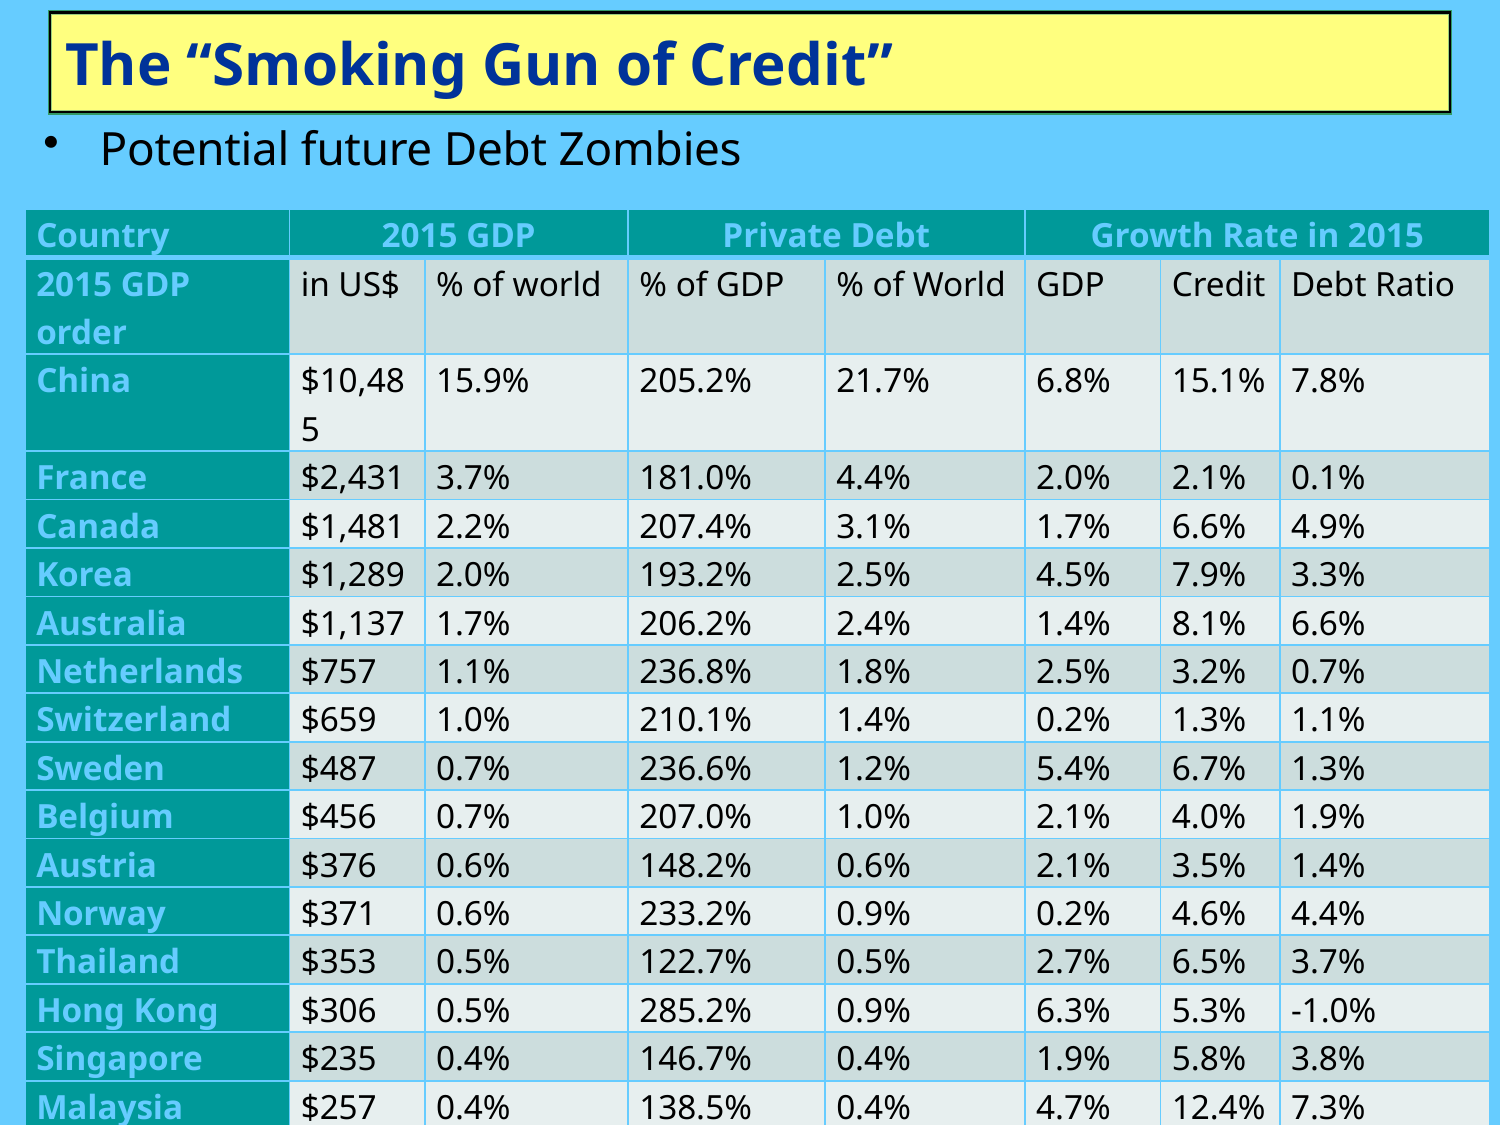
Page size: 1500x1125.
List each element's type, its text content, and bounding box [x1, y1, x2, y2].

table_cell 2.7% [1026, 936, 1160, 983]
table_header Country [26, 210, 289, 255]
table_cell 4.4% [1281, 888, 1489, 934]
table_cell 0.4% [426, 1082, 627, 1125]
table_cell 7.3% [1281, 1082, 1489, 1125]
table_cell 1.4% [826, 694, 1024, 741]
table_cell 0.5% [426, 936, 627, 983]
table_header Growth Rate in 2015 [1026, 210, 1489, 255]
table_cell 21.7% [826, 355, 1024, 450]
table_cell 0.9% [826, 888, 1024, 934]
table_cell 193.2% [629, 549, 824, 596]
table_cell 5.3% [1161, 985, 1279, 1031]
table_cell 122.7% [629, 936, 824, 983]
table_cell 1.8% [826, 646, 1024, 692]
table_cell 1.3% [1161, 694, 1279, 741]
table_cell 0.4% [826, 1082, 1024, 1125]
table_header Private Debt [629, 210, 1024, 255]
table_cell 1.0% [426, 694, 627, 741]
table_cell 1.2% [826, 743, 1024, 789]
table_cell 3.7% [1281, 936, 1489, 983]
table_cell 0.2% [1026, 888, 1160, 934]
table_cell $235 [290, 1033, 424, 1080]
table_cell Switzerland [26, 694, 289, 741]
table_cell Debt Ratio [1281, 260, 1489, 353]
table_cell 5.8% [1161, 1033, 1279, 1080]
table_cell $1,289 [290, 549, 424, 596]
table_cell 285.2% [629, 985, 824, 1031]
table_cell 138.5% [629, 1082, 824, 1125]
table_cell $456 [290, 791, 424, 838]
table_cell 0.5% [426, 985, 627, 1031]
table_header 2015 GDP [290, 210, 627, 255]
table_cell 4.5% [1026, 549, 1160, 596]
table_cell Australia [26, 597, 289, 644]
table_cell Hong Kong [26, 985, 289, 1031]
table_cell -1.0% [1281, 985, 1489, 1031]
table_cell % of World [826, 260, 1024, 353]
table_cell 236.8% [629, 646, 824, 692]
table_cell $2,431 [290, 452, 424, 499]
table_cell 0.7% [426, 743, 627, 789]
table_cell $10,485 [290, 355, 424, 450]
table_cell $1,481 [290, 500, 424, 547]
table_cell 1.7% [426, 597, 627, 644]
table_cell 2.0% [1026, 452, 1160, 499]
table_cell 6.6% [1281, 597, 1489, 644]
table_cell 148.2% [629, 839, 824, 886]
title The “Smoking Gun of Credit” [49, 11, 1451, 112]
table_cell 1.3% [1281, 743, 1489, 789]
table_cell 0.5% [826, 936, 1024, 983]
table_cell 233.2% [629, 888, 824, 934]
table_cell 2.0% [426, 549, 627, 596]
table_cell 3.2% [1161, 646, 1279, 692]
table_cell 3.8% [1281, 1033, 1489, 1080]
table_cell 1.7% [1026, 500, 1160, 547]
table_cell Credit [1161, 260, 1279, 353]
table_cell $257 [290, 1082, 424, 1125]
table_cell 6.6% [1161, 500, 1279, 547]
table_cell 4.9% [1281, 500, 1489, 547]
table_cell 5.4% [1026, 743, 1160, 789]
table_cell Thailand [26, 936, 289, 983]
table_cell Norway [26, 888, 289, 934]
table_cell 2.1% [1161, 452, 1279, 499]
table_cell 0.7% [1281, 646, 1489, 692]
table_cell 2.5% [826, 549, 1024, 596]
table_cell 2.2% [426, 500, 627, 547]
table_cell 2015 GDP order [26, 260, 289, 353]
table_cell 0.4% [826, 1033, 1024, 1080]
table_cell 205.2% [629, 355, 824, 450]
table_cell Belgium [26, 791, 289, 838]
table_cell 15.1% [1161, 355, 1279, 450]
table_cell 6.8% [1026, 355, 1160, 450]
table_cell 207.4% [629, 500, 824, 547]
table_cell 6.3% [1026, 985, 1160, 1031]
table_cell China [26, 355, 289, 450]
table_cell 0.6% [426, 839, 627, 886]
table_cell 0.7% [426, 791, 627, 838]
table_cell $1,137 [290, 597, 424, 644]
table_cell 146.7% [629, 1033, 824, 1080]
table_cell 3.5% [1161, 839, 1279, 886]
table_cell 0.2% [1026, 694, 1160, 741]
table_cell 236.6% [629, 743, 824, 789]
table_cell 3.3% [1281, 549, 1489, 596]
table_cell 2.5% [1026, 646, 1160, 692]
table_cell 4.7% [1026, 1082, 1160, 1125]
table_cell 6.7% [1161, 743, 1279, 789]
table_cell 181.0% [629, 452, 824, 499]
table_cell Austria [26, 839, 289, 886]
table_cell 12.4% [1161, 1082, 1279, 1125]
table_cell 1.4% [1026, 597, 1160, 644]
table_cell 7.9% [1161, 549, 1279, 596]
table_cell 4.4% [826, 452, 1024, 499]
list Potential future Debt Zombies [37, 112, 1475, 188]
table_cell 8.1% [1161, 597, 1279, 644]
table_cell % of world [426, 260, 627, 353]
table_cell 1.1% [1281, 694, 1489, 741]
table_cell 0.1% [1281, 452, 1489, 499]
table_cell Malaysia [26, 1082, 289, 1125]
table_cell Singapore [26, 1033, 289, 1080]
table_cell 2.4% [826, 597, 1024, 644]
table_cell 2.1% [1026, 791, 1160, 838]
table_cell 206.2% [629, 597, 824, 644]
table_cell $371 [290, 888, 424, 934]
table_cell % of GDP [629, 260, 824, 353]
table_cell 15.9% [426, 355, 627, 450]
table_cell 6.5% [1161, 936, 1279, 983]
table_cell 1.0% [826, 791, 1024, 838]
table_cell 207.0% [629, 791, 824, 838]
table_cell 0.9% [826, 985, 1024, 1031]
table_cell 4.0% [1161, 791, 1279, 838]
table_cell $659 [290, 694, 424, 741]
table_cell 0.4% [426, 1033, 627, 1080]
table_cell 1.9% [1026, 1033, 1160, 1080]
table_cell 210.1% [629, 694, 824, 741]
table_cell $757 [290, 646, 424, 692]
table_cell 0.6% [826, 839, 1024, 886]
table_cell 1.9% [1281, 791, 1489, 838]
table_cell 1.1% [426, 646, 627, 692]
table_cell 4.6% [1161, 888, 1279, 934]
table_cell $306 [290, 985, 424, 1031]
table_cell 1.4% [1281, 839, 1489, 886]
table_cell 7.8% [1281, 355, 1489, 450]
table_cell 0.6% [426, 888, 627, 934]
table_cell Korea [26, 549, 289, 596]
table_cell Sweden [26, 743, 289, 789]
table_cell 3.7% [426, 452, 627, 499]
table_cell GDP [1026, 260, 1160, 353]
table_cell $487 [290, 743, 424, 789]
table_cell in US$ [290, 260, 424, 353]
table_cell France [26, 452, 289, 499]
table_cell $376 [290, 839, 424, 886]
table_cell 3.1% [826, 500, 1024, 547]
table_cell 2.1% [1026, 839, 1160, 886]
table_cell Canada [26, 500, 289, 547]
table_cell $353 [290, 936, 424, 983]
table_cell Netherlands [26, 646, 289, 692]
